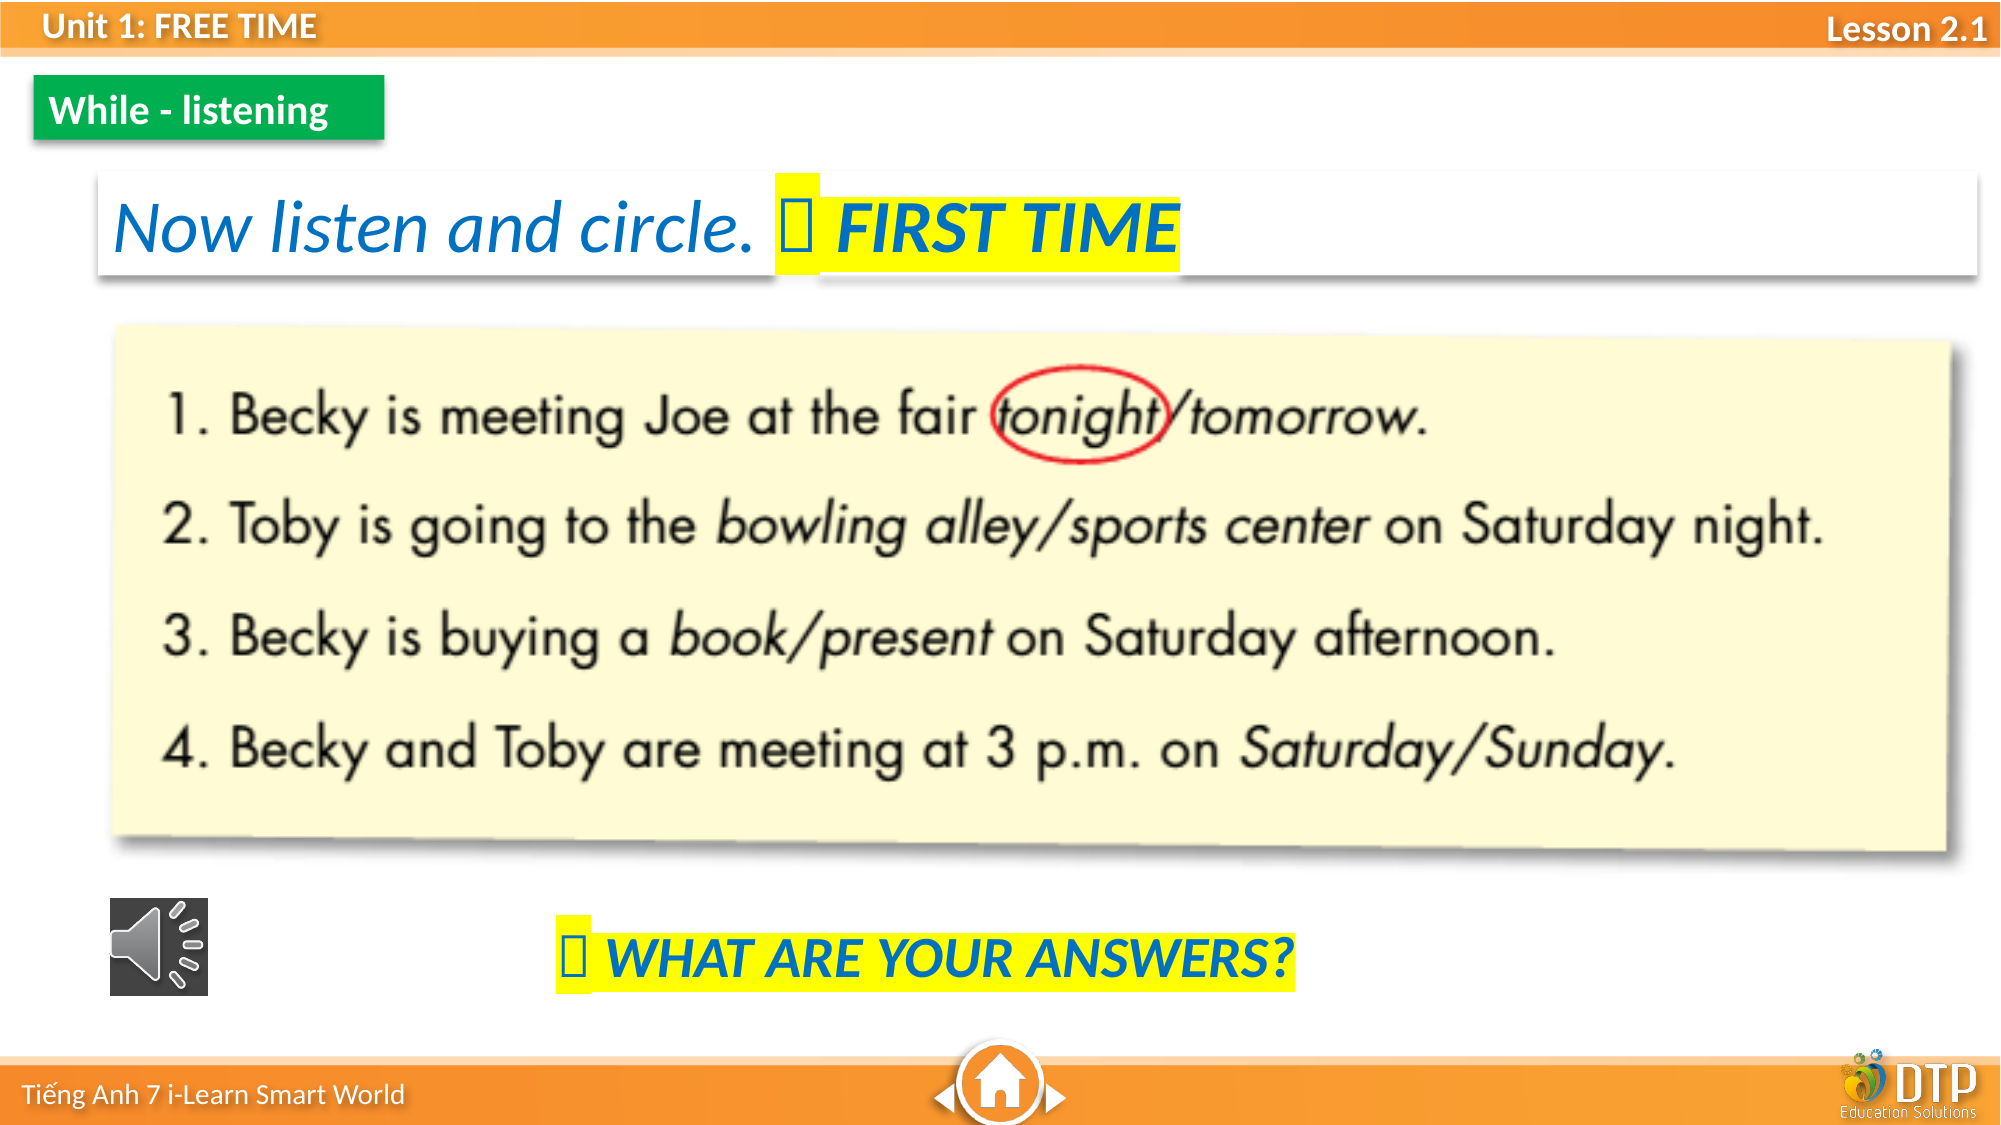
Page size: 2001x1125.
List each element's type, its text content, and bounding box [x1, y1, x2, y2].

text_box While - listening [33, 75, 385, 140]
text_box  WHAT ARE YOUR ANSWERS? [541, 911, 1534, 997]
text_box Now listen and circle.  FIRST TIME [97, 170, 1978, 276]
picture [0, 2, 2001, 1125]
